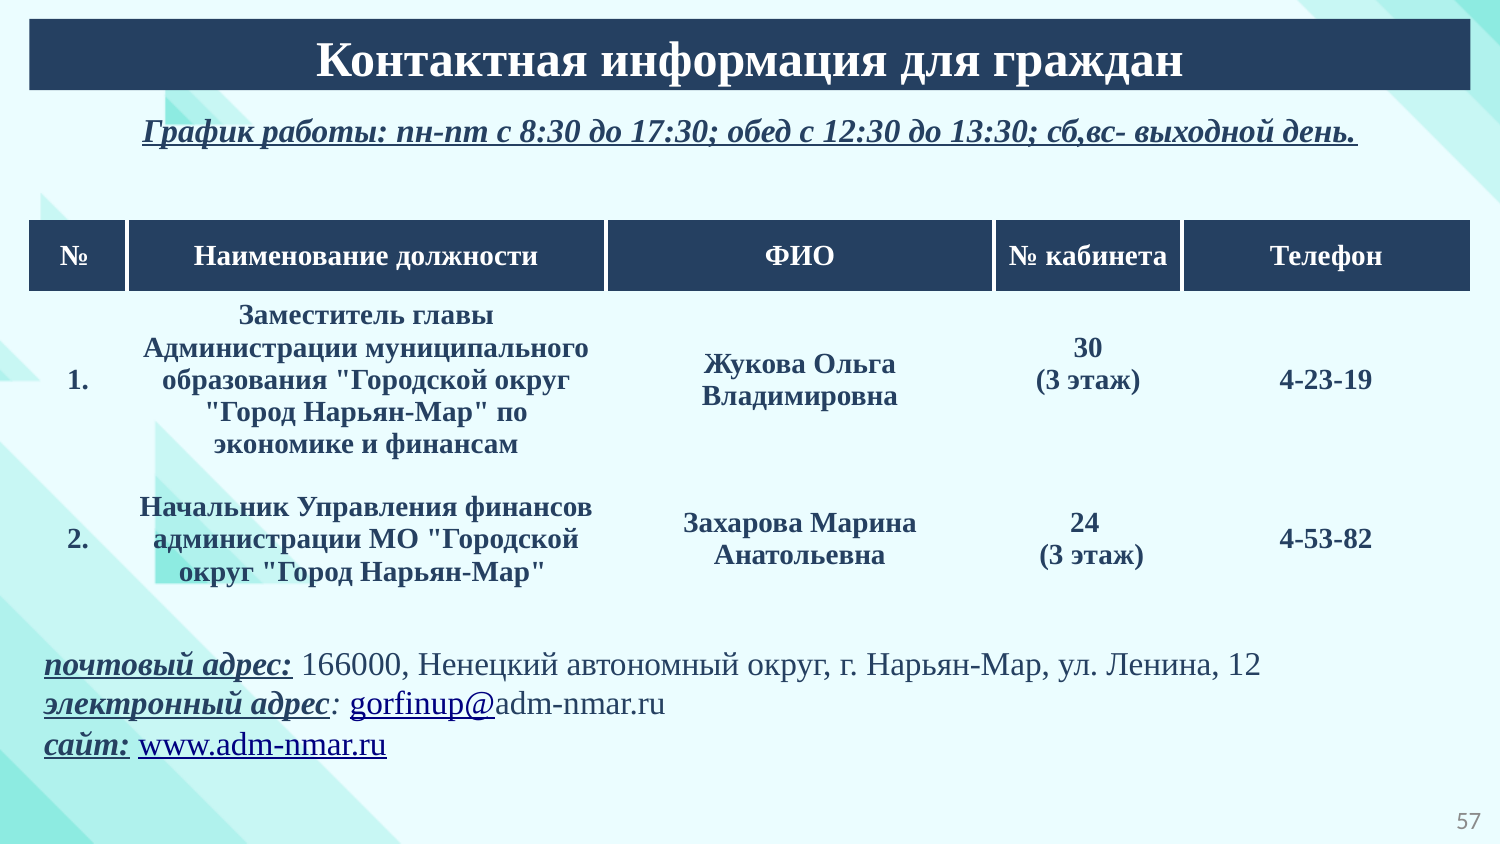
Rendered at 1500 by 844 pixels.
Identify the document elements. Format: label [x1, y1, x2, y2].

table_header [608, 220, 992, 291]
text_box [29, 18, 1471, 91]
table_cell [29, 291, 1470, 610]
text_box [29, 101, 1471, 157]
table_header [996, 220, 1180, 291]
table_header [29, 220, 125, 291]
slide_number [1146, 797, 1497, 843]
table_header [1184, 220, 1470, 291]
text_box [29, 634, 1471, 769]
picture [0, 0, 1500, 844]
table_header [129, 220, 604, 291]
